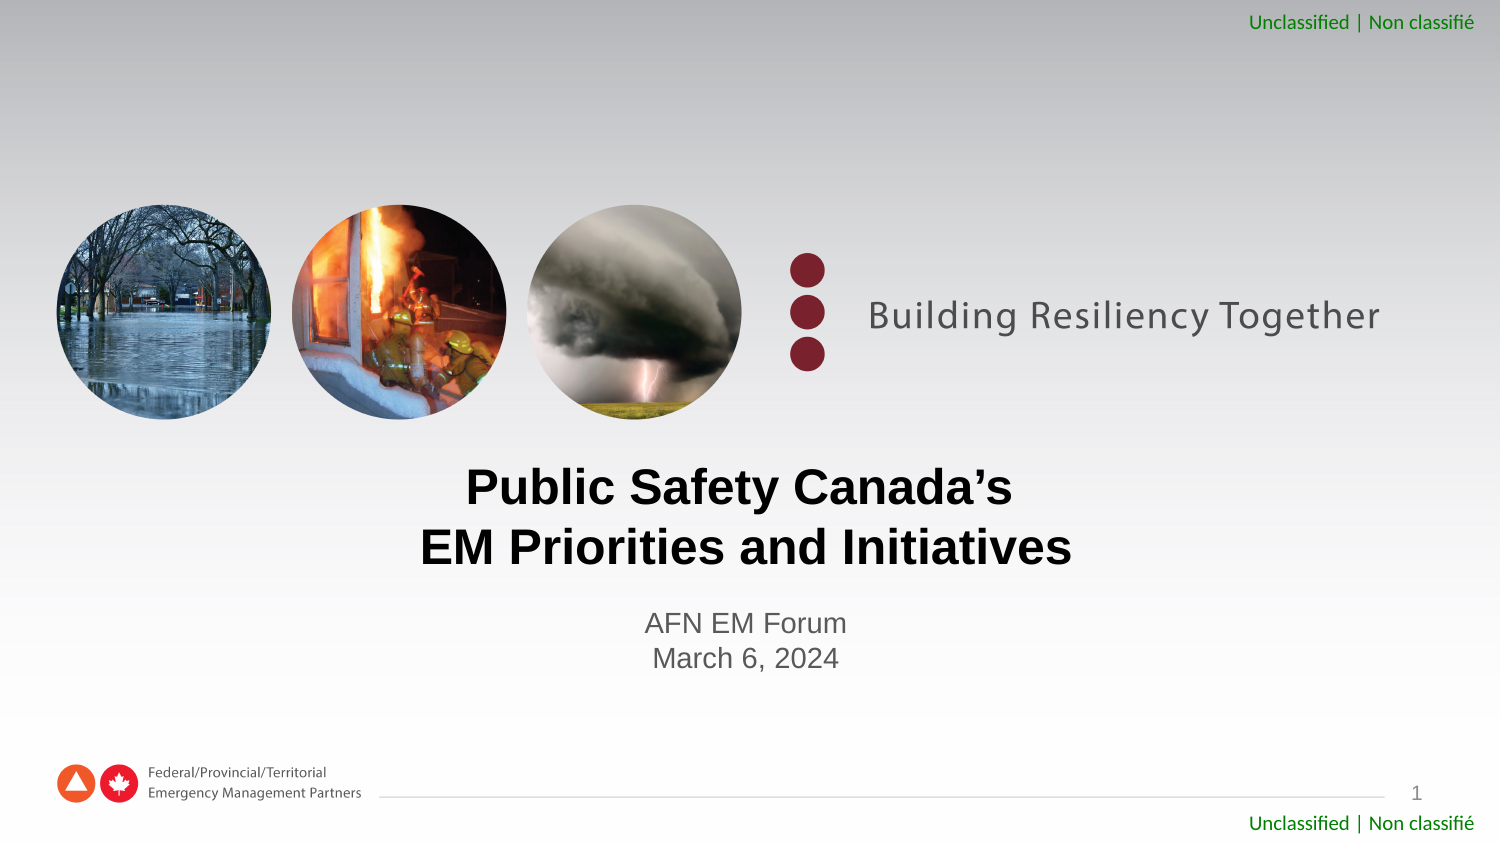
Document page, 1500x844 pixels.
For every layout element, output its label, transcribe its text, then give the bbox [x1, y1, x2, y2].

text_box AFN EM Forum March 6, 2024 [178, 596, 1314, 682]
title Public Safety Canada’s EM Priorities and Initiatives [126, 446, 1368, 588]
picture [0, 0, 1500, 844]
